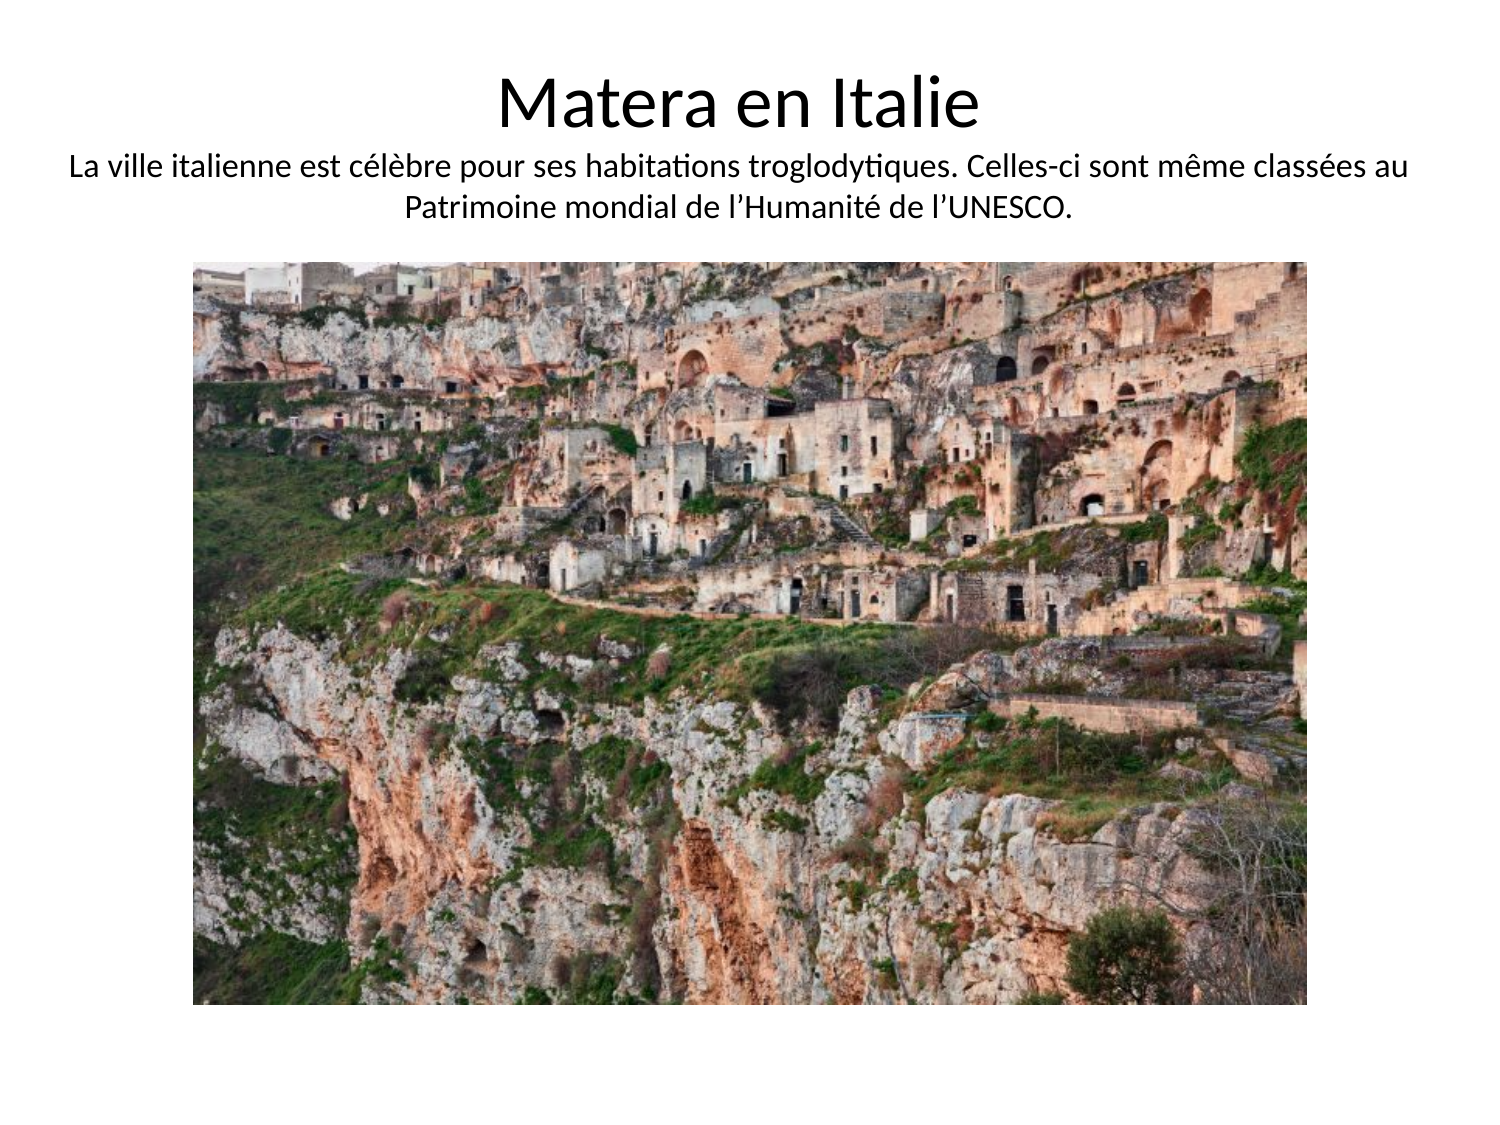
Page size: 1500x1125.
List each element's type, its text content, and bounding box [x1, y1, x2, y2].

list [193, 262, 1307, 1006]
title Matera en Italie La ville italienne est célèbre pour ses habitations troglodytiques. Celles-ci sont même classées au Patrimoine mondial de l’Humanité de l’UNESCO. [53, 45, 1425, 233]
